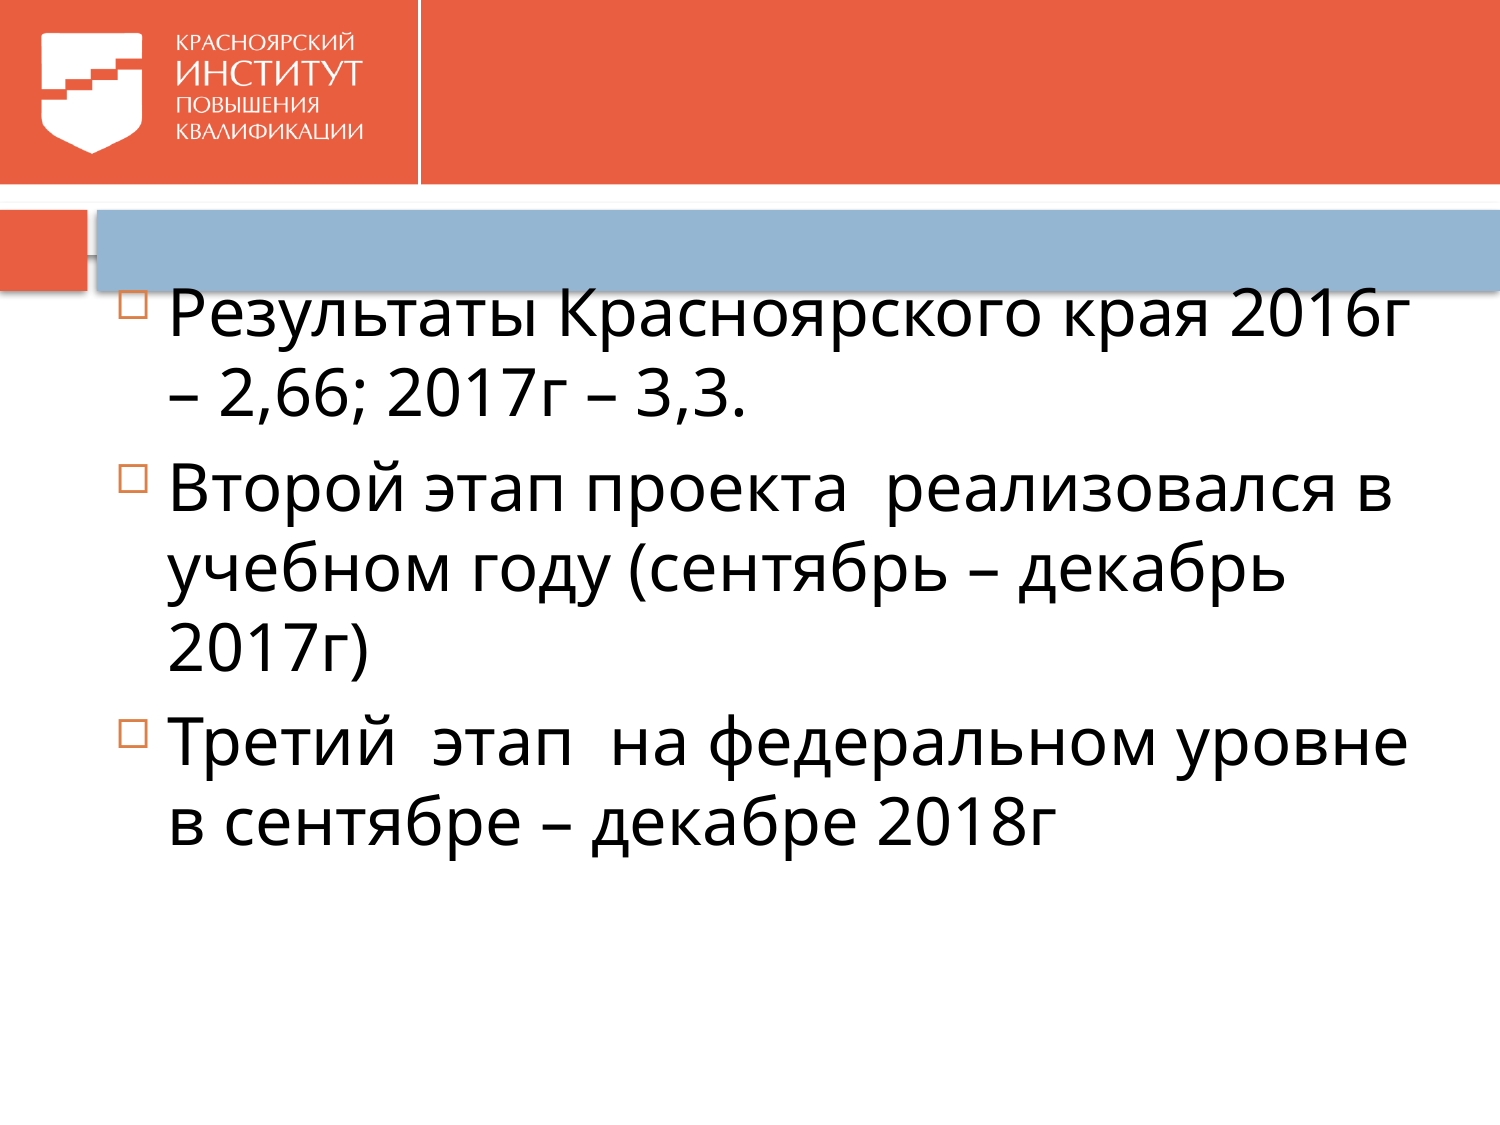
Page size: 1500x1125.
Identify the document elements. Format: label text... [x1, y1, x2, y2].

picture [0, 0, 408, 177]
list Результаты Красноярского края 2016г – 2,66; 2017г – 3,3. Второй этап проекта реализовался в учебном году (сентябрь – декабрь 2017г) Третий этап на федеральном уровне в сентябре – декабре 2018г [100, 262, 1439, 1001]
